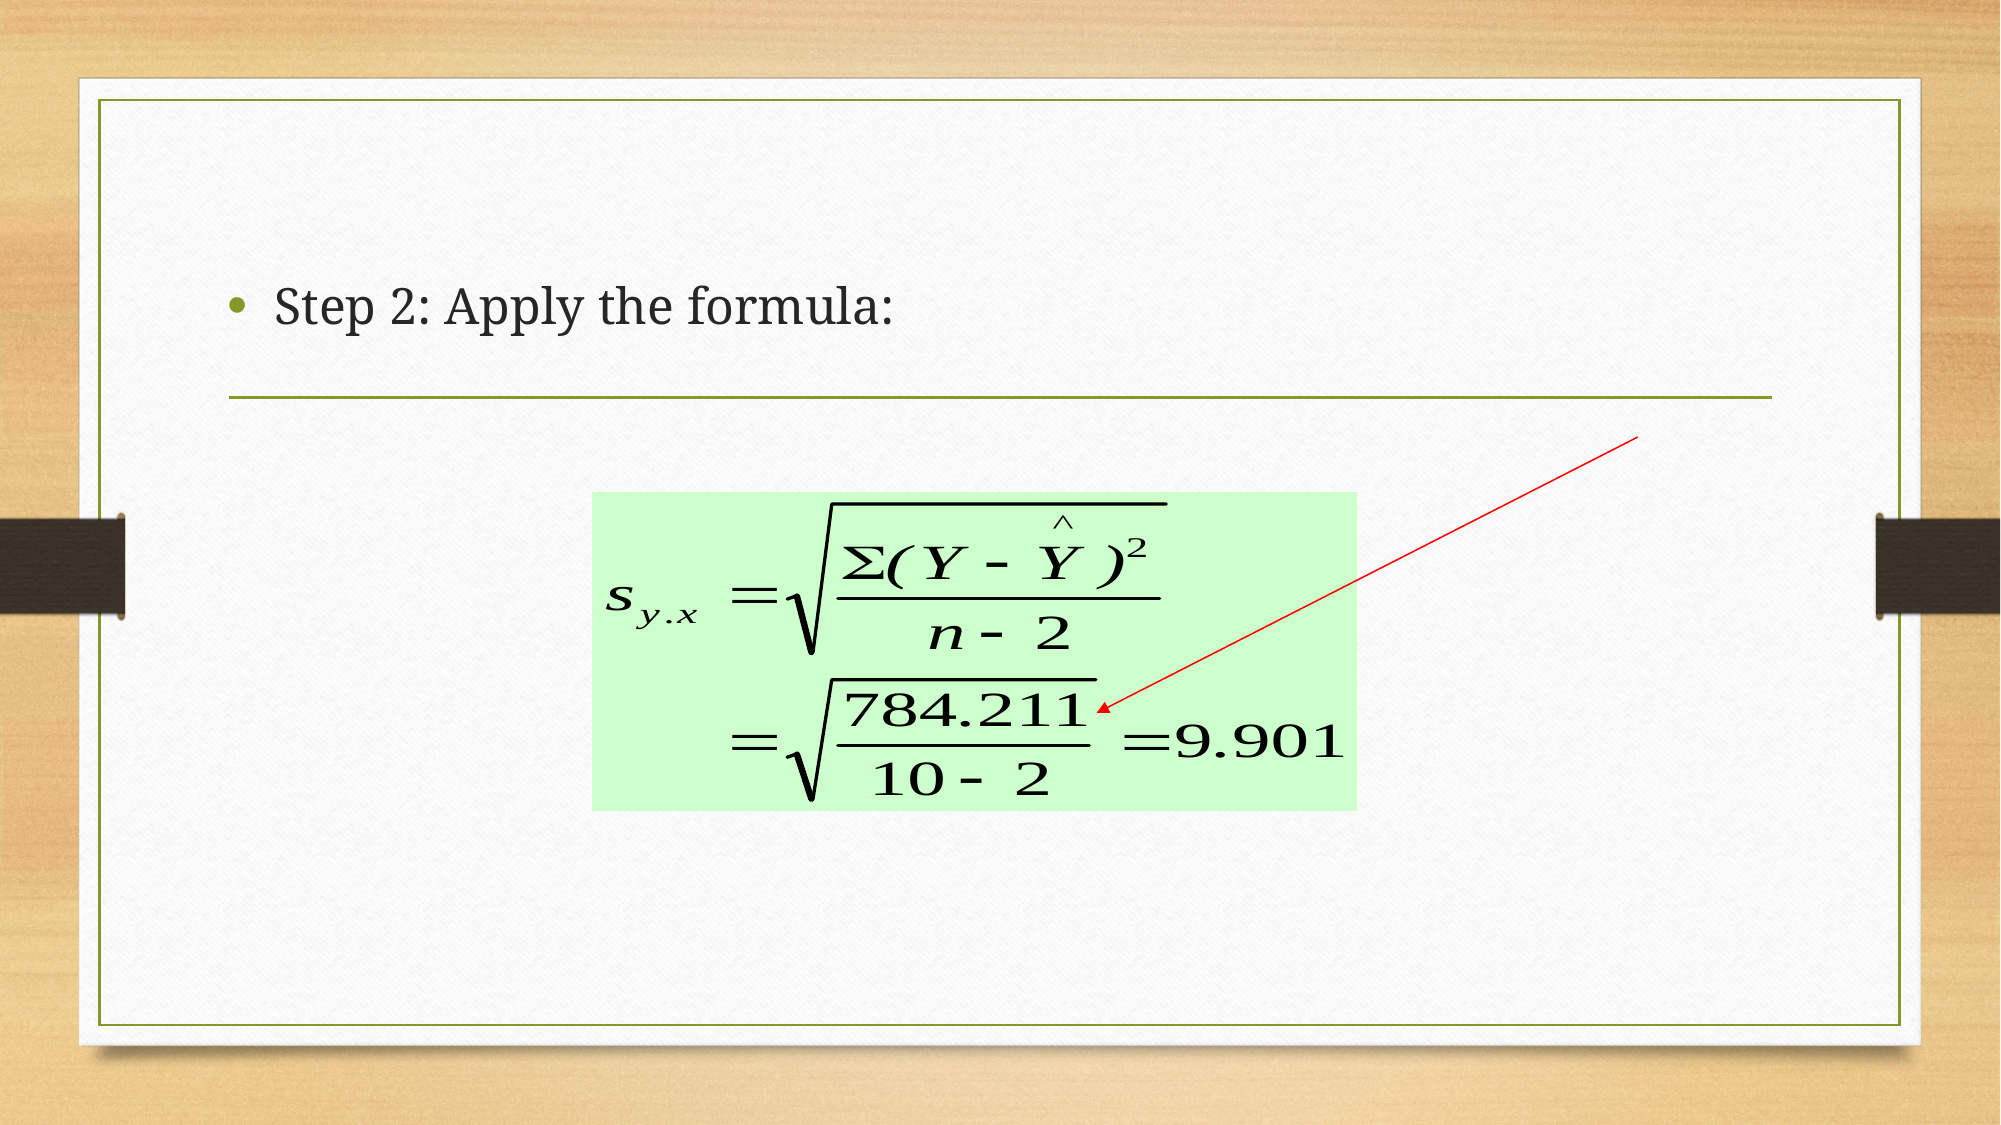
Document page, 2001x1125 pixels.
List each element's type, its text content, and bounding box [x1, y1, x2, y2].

list Step 2: Apply the formula: [212, 266, 1788, 812]
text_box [591, 436, 1639, 812]
picture [0, 0, 2001, 1125]
